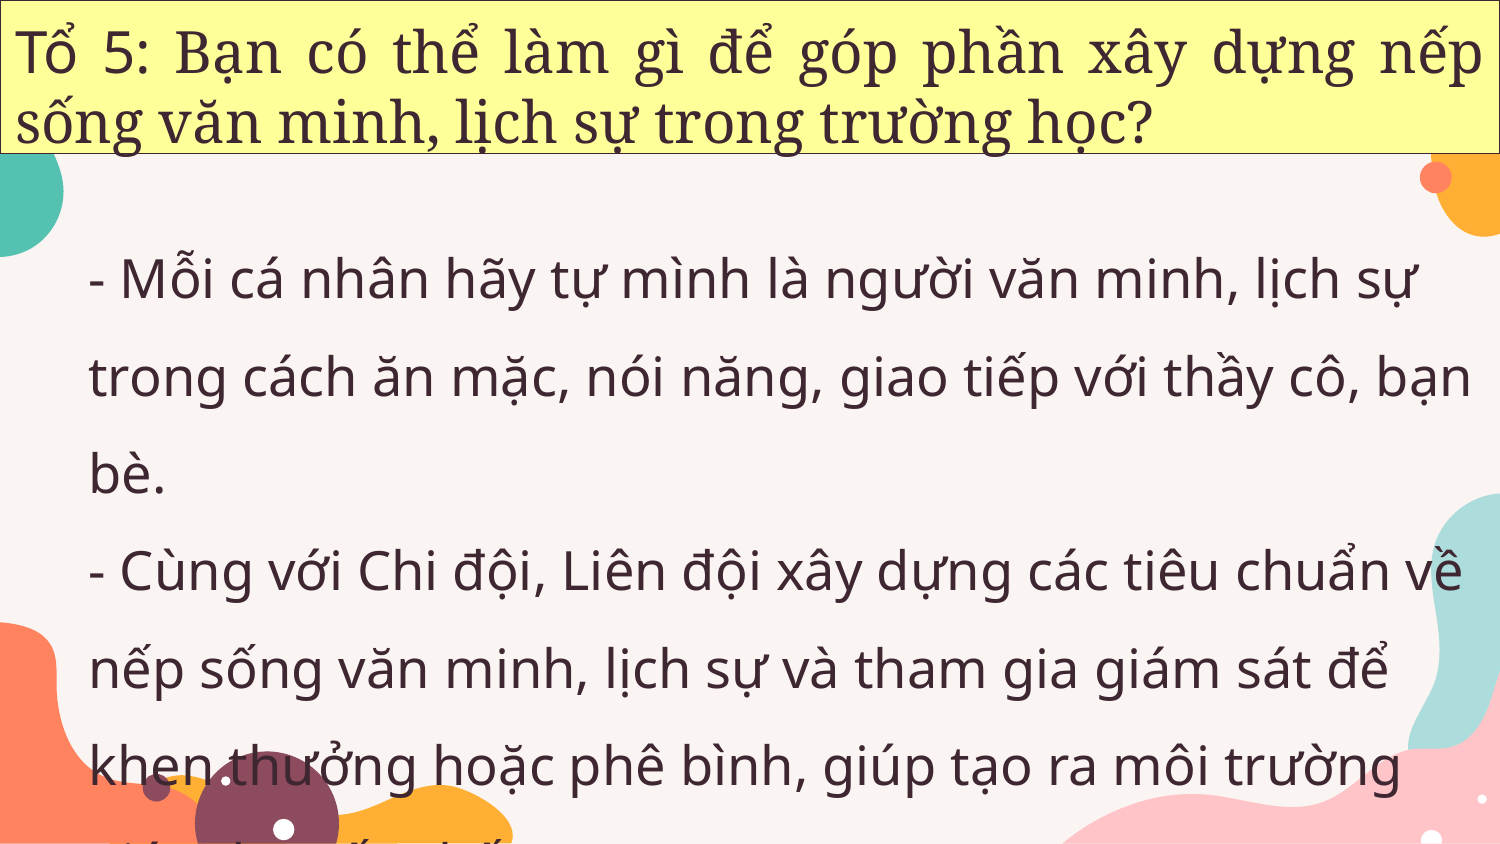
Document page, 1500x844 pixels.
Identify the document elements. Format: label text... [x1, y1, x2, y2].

title - Mỗi cá nhân hãy tự mình là người văn minh, lịch sự trong cách ăn mặc, nói năng, giao tiếp với thầy cô, bạn bè. - Cùng với Chi đội, Liên đội xây dựng các tiêu chuẩn về nếp sống văn minh, lịch sự và tham gia giám sát để khen thưởng hoặc phê bình, giúp tạo ra môi trường giáo dục tốt nhất. [73, 196, 1499, 844]
title Tổ 5: Bạn có thể làm gì để góp phần xây dựng nếp sống văn minh, lịch sự trong trường học? [0, 0, 1500, 154]
